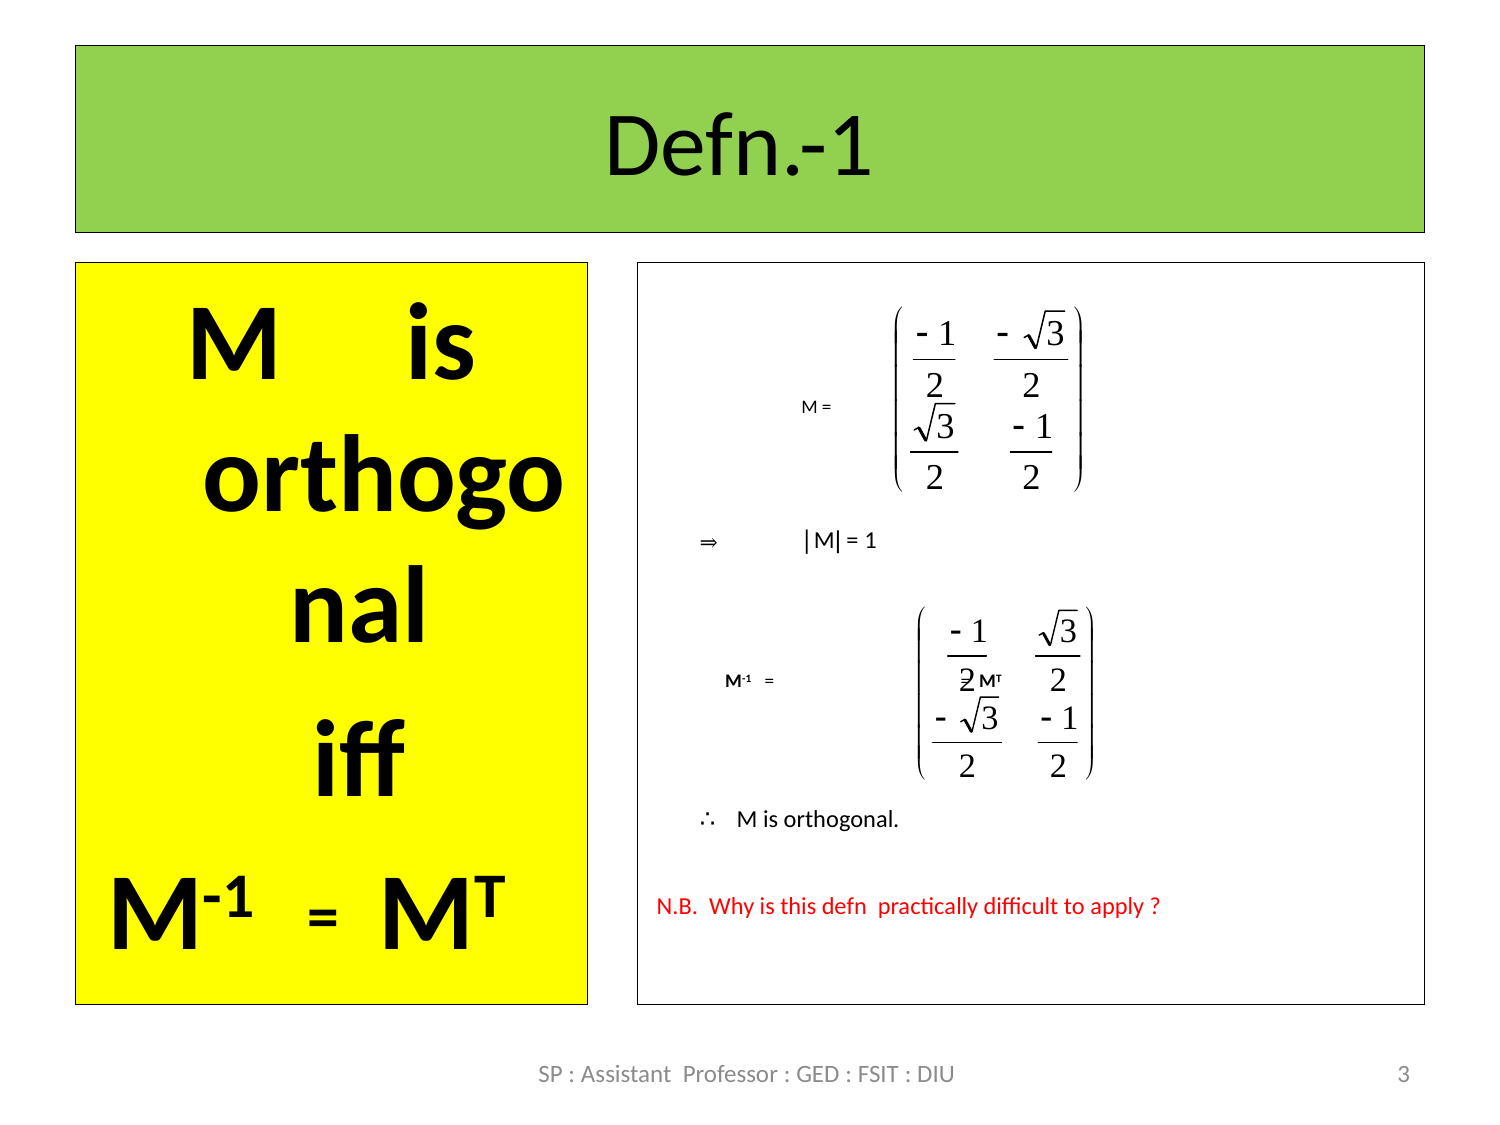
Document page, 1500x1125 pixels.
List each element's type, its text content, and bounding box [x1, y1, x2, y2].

slide_number 3 [1074, 1042, 1425, 1103]
title Defn.-1 [75, 45, 1425, 233]
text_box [887, 299, 1094, 501]
list M = ⇒ |M| = 1 M-1 = = MT ∴ M is orthogonal. N.B. Why is this defn practically difficult to apply ? [637, 262, 1425, 1005]
footer SP : Assistant Professor : GED : FSIT : DIU [512, 1042, 988, 1103]
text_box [910, 599, 1105, 788]
list M is orthogonal iff M-1 = MT [75, 262, 588, 1005]
